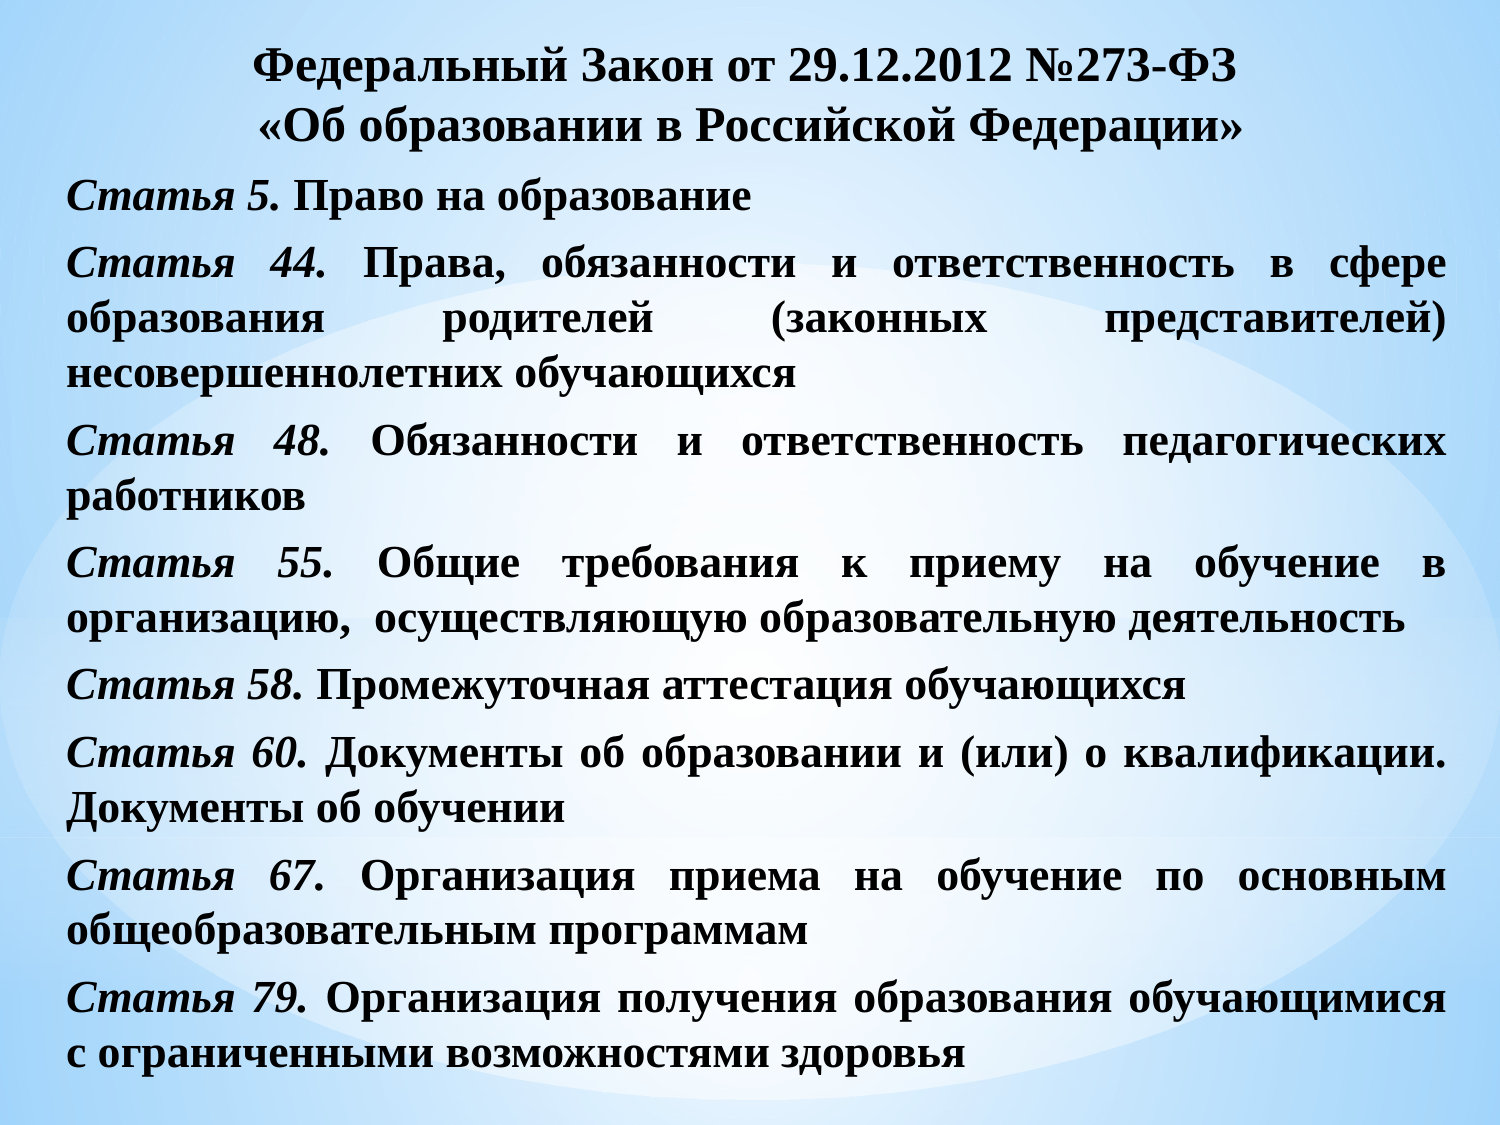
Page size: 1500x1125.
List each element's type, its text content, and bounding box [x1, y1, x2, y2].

text_box Федеральный Закон от 29.12.2012 №273-ФЗ «Об образовании в Российской Федерации» Статья 5. Право на образование Статья 44. Права, обязанности и ответственность в сфере образования родителей (законных представителей) несовершеннолетних обучающихся Статья 48. Обязанности и ответственность педагогических работников Статья 55. Общие требования к приему на обучение в организацию, осуществляющую образовательную деятельность Статья 58. Промежуточная аттестация обучающихся Статья 60. Документы об образовании и (или) о квалификации. Документы об обучении Статья 67. Организация приема на обучение по основным общеобразовательным программам Статья 79. Организация получения образования обучающимися с ограниченными возможностями здоровья [39, 24, 1462, 1125]
